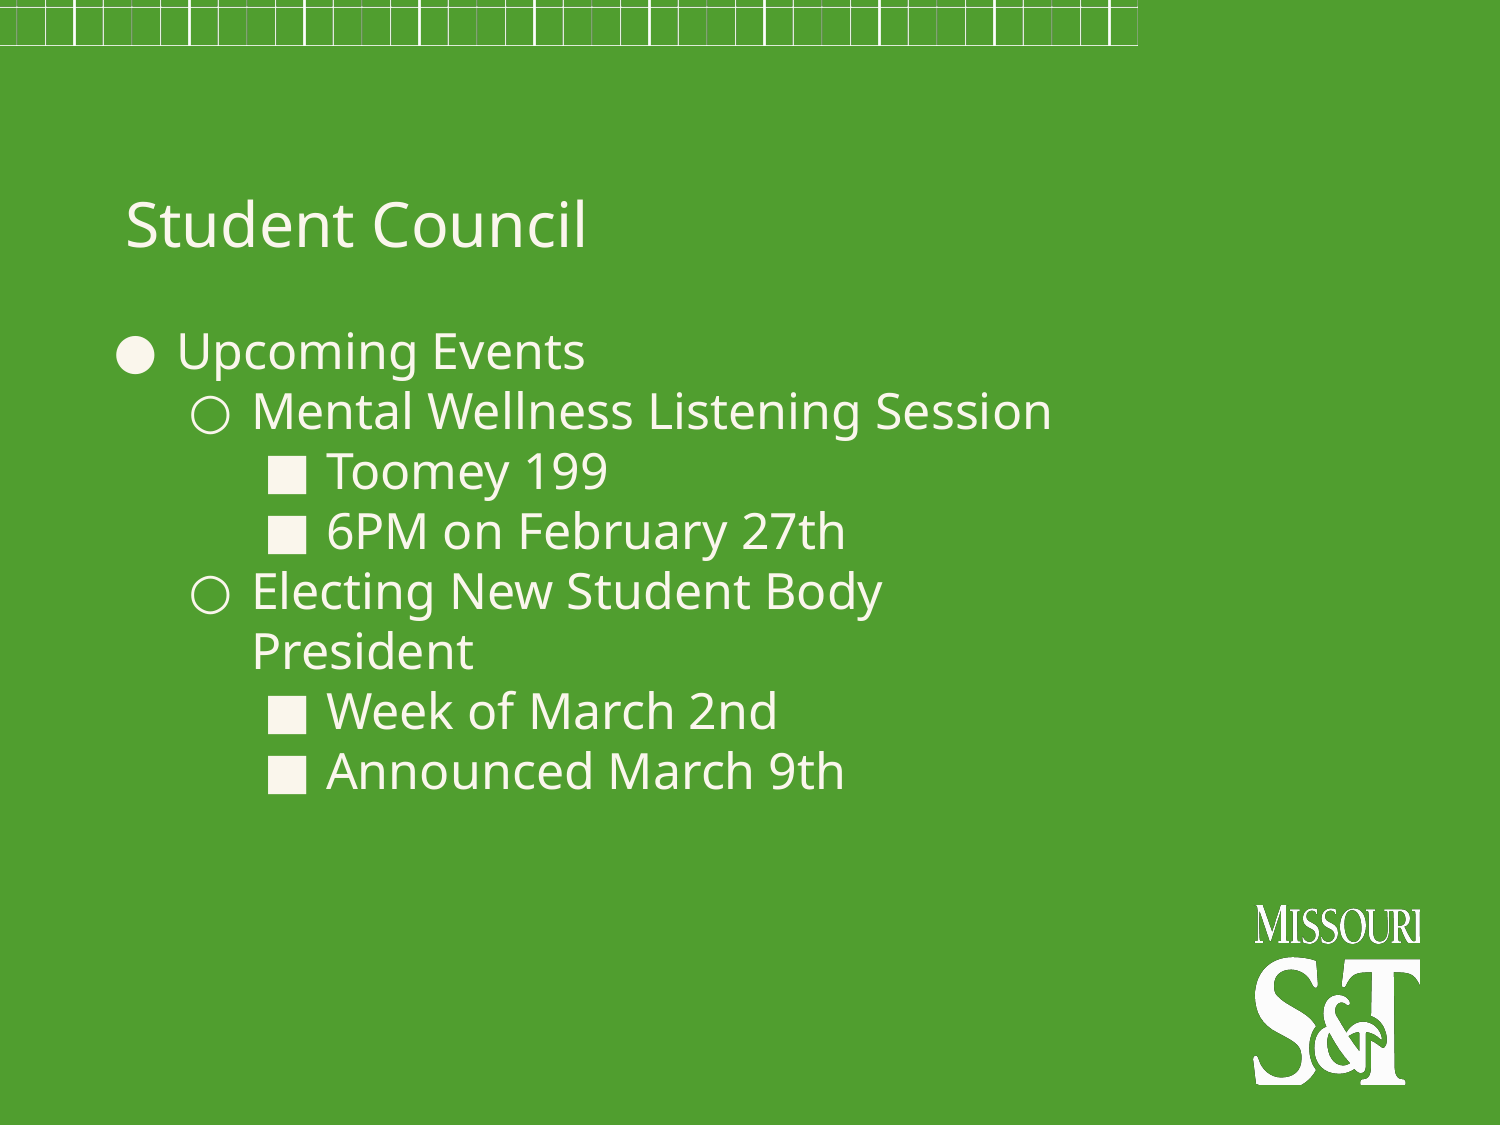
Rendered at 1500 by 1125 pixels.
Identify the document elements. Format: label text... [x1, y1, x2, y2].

list Student Council [110, 186, 1453, 309]
picture [1253, 905, 1420, 1085]
picture [0, 0, 1138, 46]
list Upcoming Events Mental Wellness Listening Session Toomey 199 6PM on February 27th Electing New Student Body President Week of March 2nd Announced March 9th [86, 311, 1073, 858]
